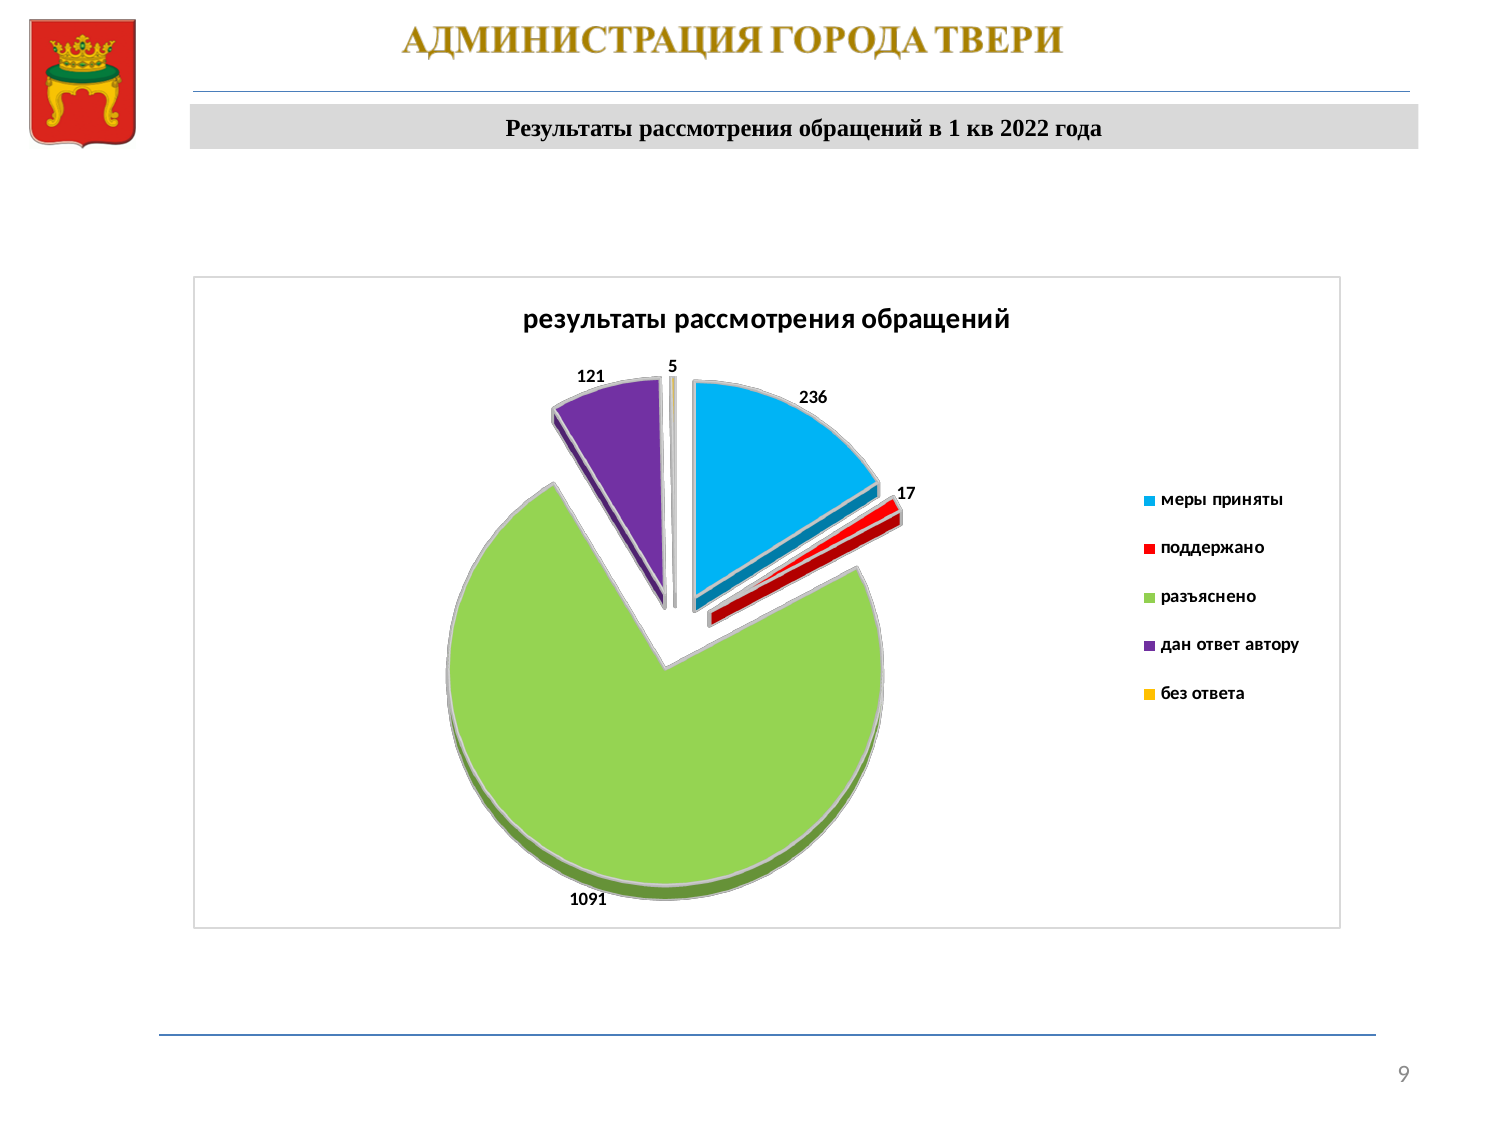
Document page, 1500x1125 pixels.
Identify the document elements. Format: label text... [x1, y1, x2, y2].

title Результаты рассмотрения обращений в 1 кв 2022 года [188, 102, 1421, 151]
chart [193, 276, 1341, 929]
slide_number 9 [1074, 1042, 1425, 1103]
picture [0, 3, 1483, 150]
